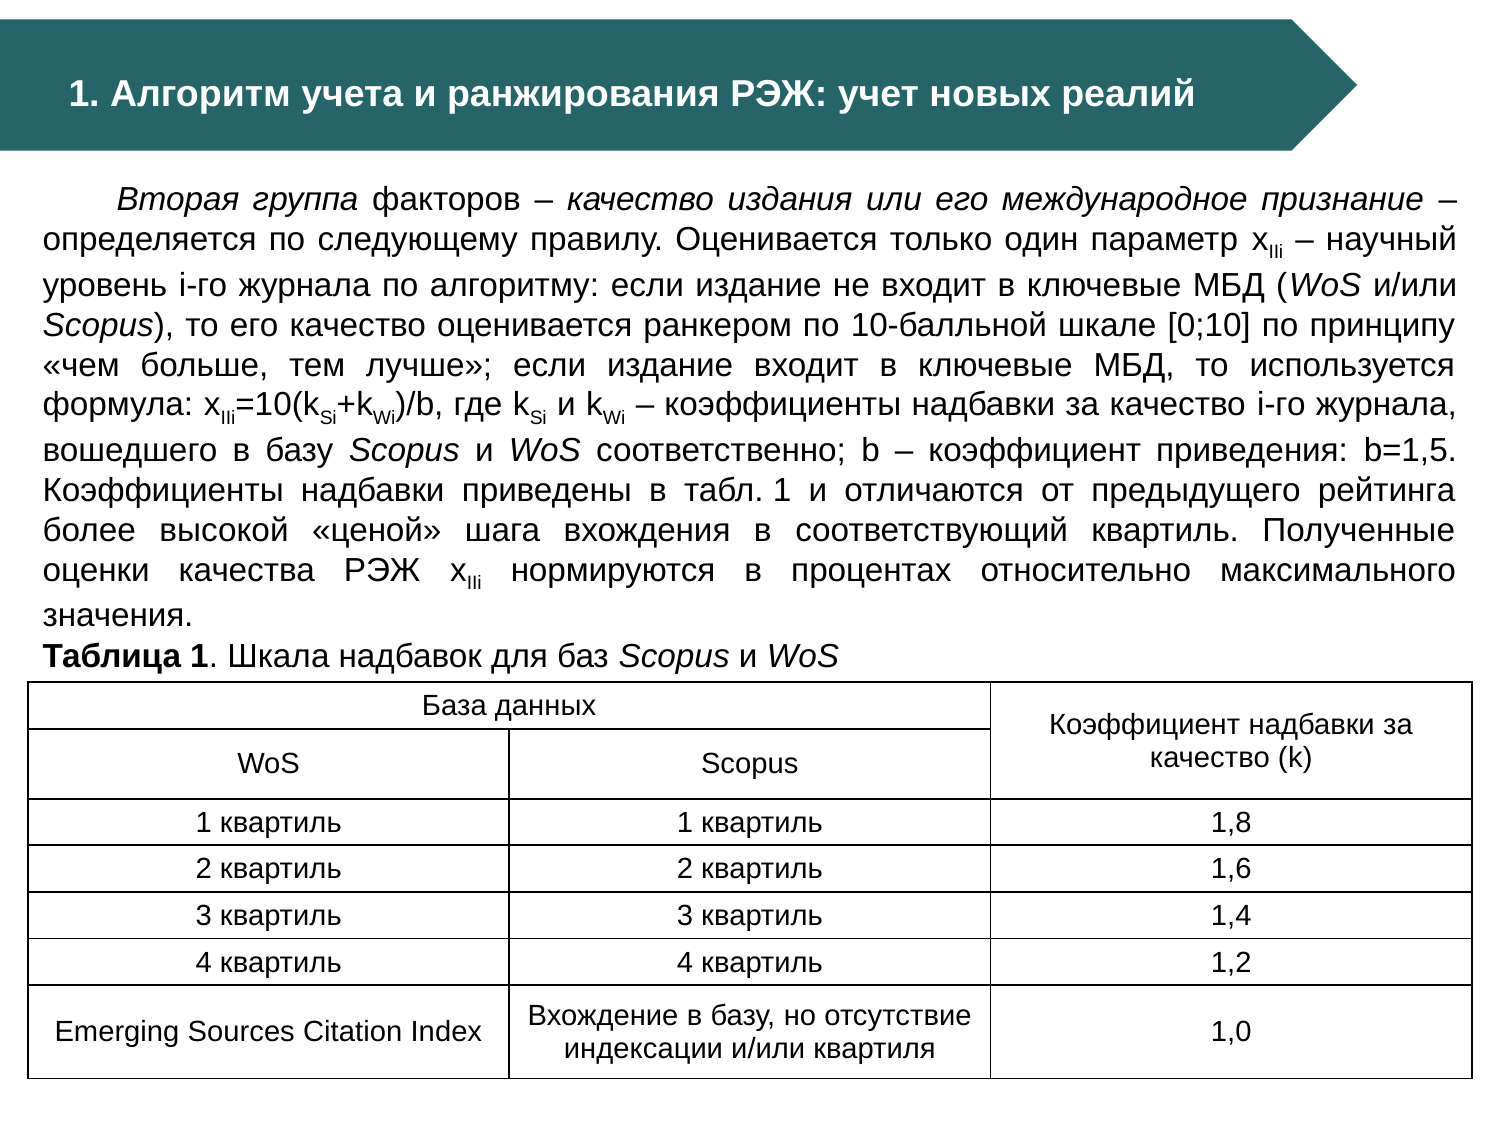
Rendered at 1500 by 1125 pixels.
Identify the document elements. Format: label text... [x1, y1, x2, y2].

table_cell 4 квартиль [29, 939, 508, 984]
text_box Таблица 1. Шкала надбавок для баз Scopus и WoS [27, 626, 1163, 681]
table_cell 1,2 [991, 939, 1471, 984]
table_header Коэффициент надбавки за качество (k) [991, 683, 1471, 798]
table_cell Вхождение в базу, но отсутствие индексации и/или квартиля [510, 986, 990, 1078]
table_cell 1,8 [991, 800, 1471, 844]
table_cell 2 квартиль [29, 846, 508, 891]
table_cell 3 квартиль [510, 893, 990, 938]
table_cell Emerging Sources Citation Index [29, 986, 508, 1078]
text_box 1. Алгоритм учета и ранжирования РЭЖ: учет новых реалий [0, 19, 1224, 125]
table_cell 3 квартиль [29, 893, 508, 938]
table_cell 1 квартиль [29, 800, 508, 844]
table_header База данных [29, 683, 990, 728]
table_cell 4 квартиль [510, 939, 990, 984]
table_cell 2 квартиль [510, 846, 990, 891]
text_box Вторая группа факторов – качество издания или его международное признание – определяется по следующему правилу. Оценивается только один параметр xIIi – научный уровень i-го журнала по алгоритму: если издание не входит в ключевые МБД (WoS и/или Scopus), то его качество оценивается ранкером по 10-балльной шкале [0;10] по принципу «чем больше, тем лучше»; если издание входит в ключевые МБД, то используется формула: xIIi=10(kSi+kWi)/b, где kSi и kWi – коэффициенты надбавки за качество i-го журнала, вошедшего в базу Scopus и WoS соответственно; b – коэффициент приведения: b=1,5. Коэффициенты надбавки приведены в табл. 1 и отличаются от предыдущего рейтинга более высокой «ценой» шага вхождения в соответствующий квартиль. Полученные оценки качества РЭЖ xIIi нормируются в процентах относительно максимального значения. [27, 170, 1472, 641]
table_cell 1,4 [991, 893, 1471, 938]
table_cell Scopus [510, 730, 990, 798]
table_cell WoS [29, 730, 508, 798]
table_cell 1,0 [991, 986, 1471, 1078]
table_cell 1 квартиль [510, 800, 990, 844]
text_box [0, 18, 1359, 152]
table_cell 1,6 [991, 846, 1471, 891]
